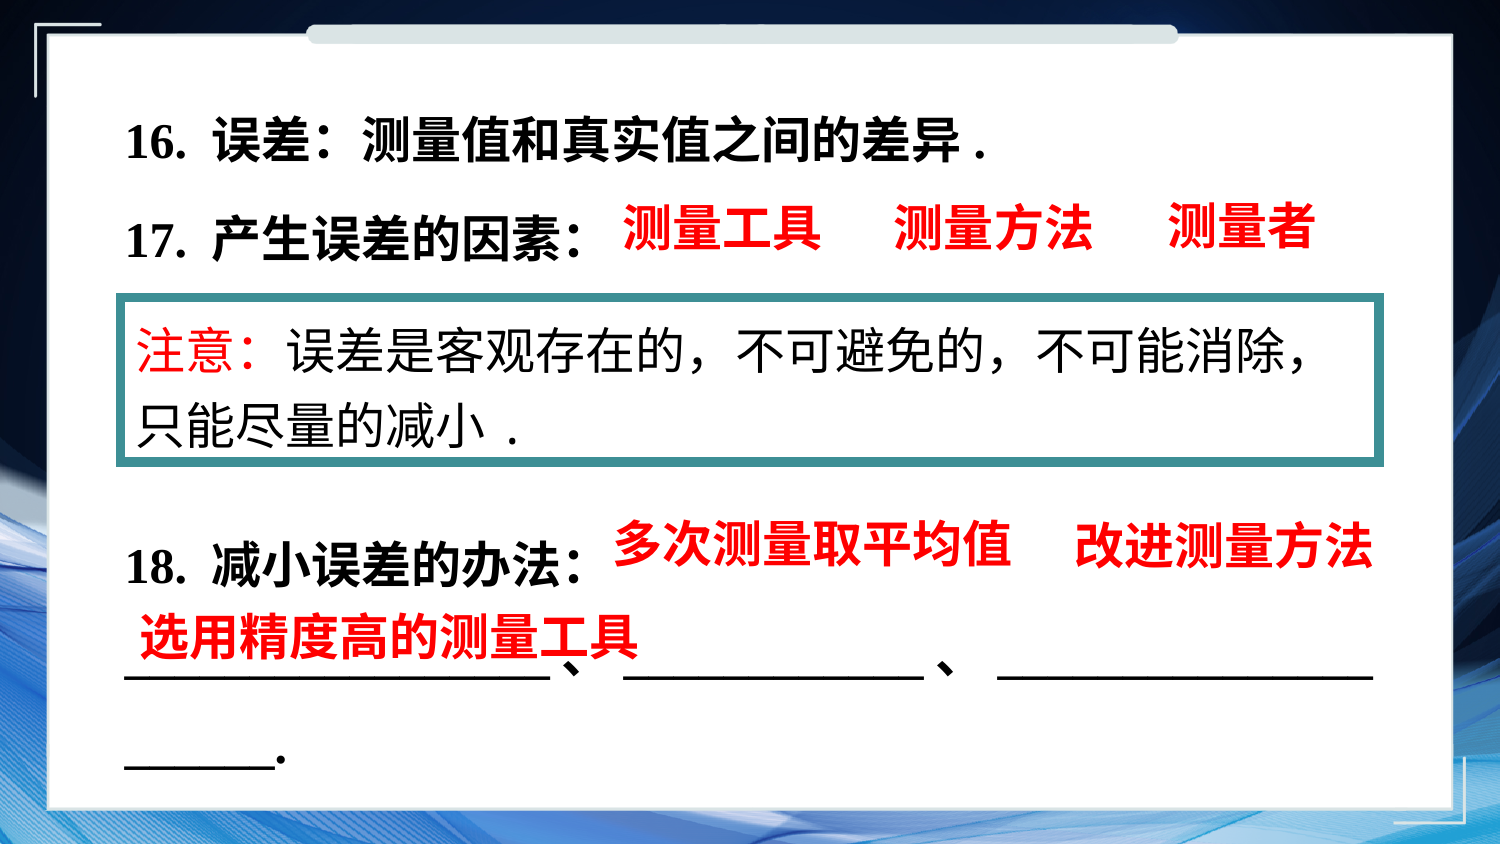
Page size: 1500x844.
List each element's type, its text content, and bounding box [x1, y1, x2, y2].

text_box 改进测量方法 [1055, 507, 1394, 582]
text_box 多次测量取平均值 [595, 505, 1029, 581]
text_box 注意：误差是客观存在的，不可避免的，不可能消除，只能尽量的减小. [120, 297, 1380, 463]
text_box 测量工具 [594, 188, 850, 264]
text_box 测量方法 [866, 188, 1122, 264]
text_box 测量者 [1149, 186, 1335, 262]
text_box 17. 产生误差的因素：_________、_________、_______. [109, 175, 1394, 277]
text_box 18. 减小误差的办法：_________________、____________、_____________________. [109, 496, 1412, 727]
picture [0, 0, 1500, 844]
text_box 选用精度高的测量工具 [122, 597, 657, 673]
text_box 16. 误差：测量值和真实值之间的差异. [109, 77, 1394, 175]
